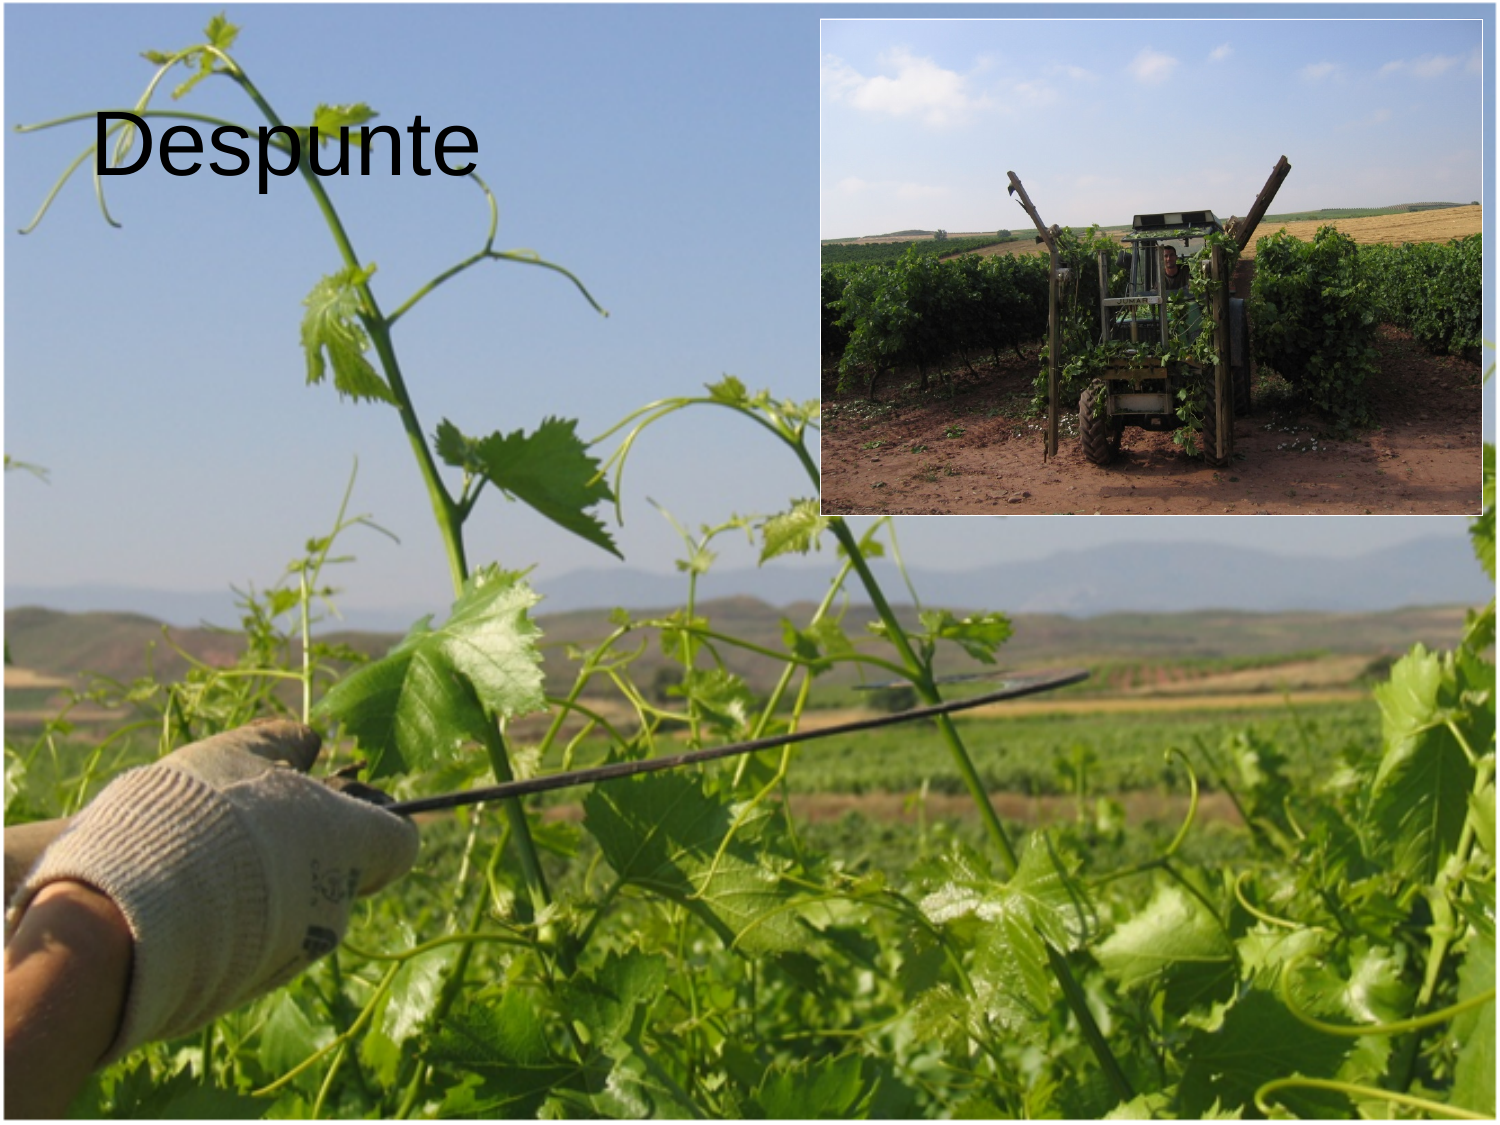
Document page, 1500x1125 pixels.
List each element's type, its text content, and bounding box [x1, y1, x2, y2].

picture [0, 0, 1500, 1125]
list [820, 18, 1484, 516]
title Despunte [75, 45, 815, 233]
